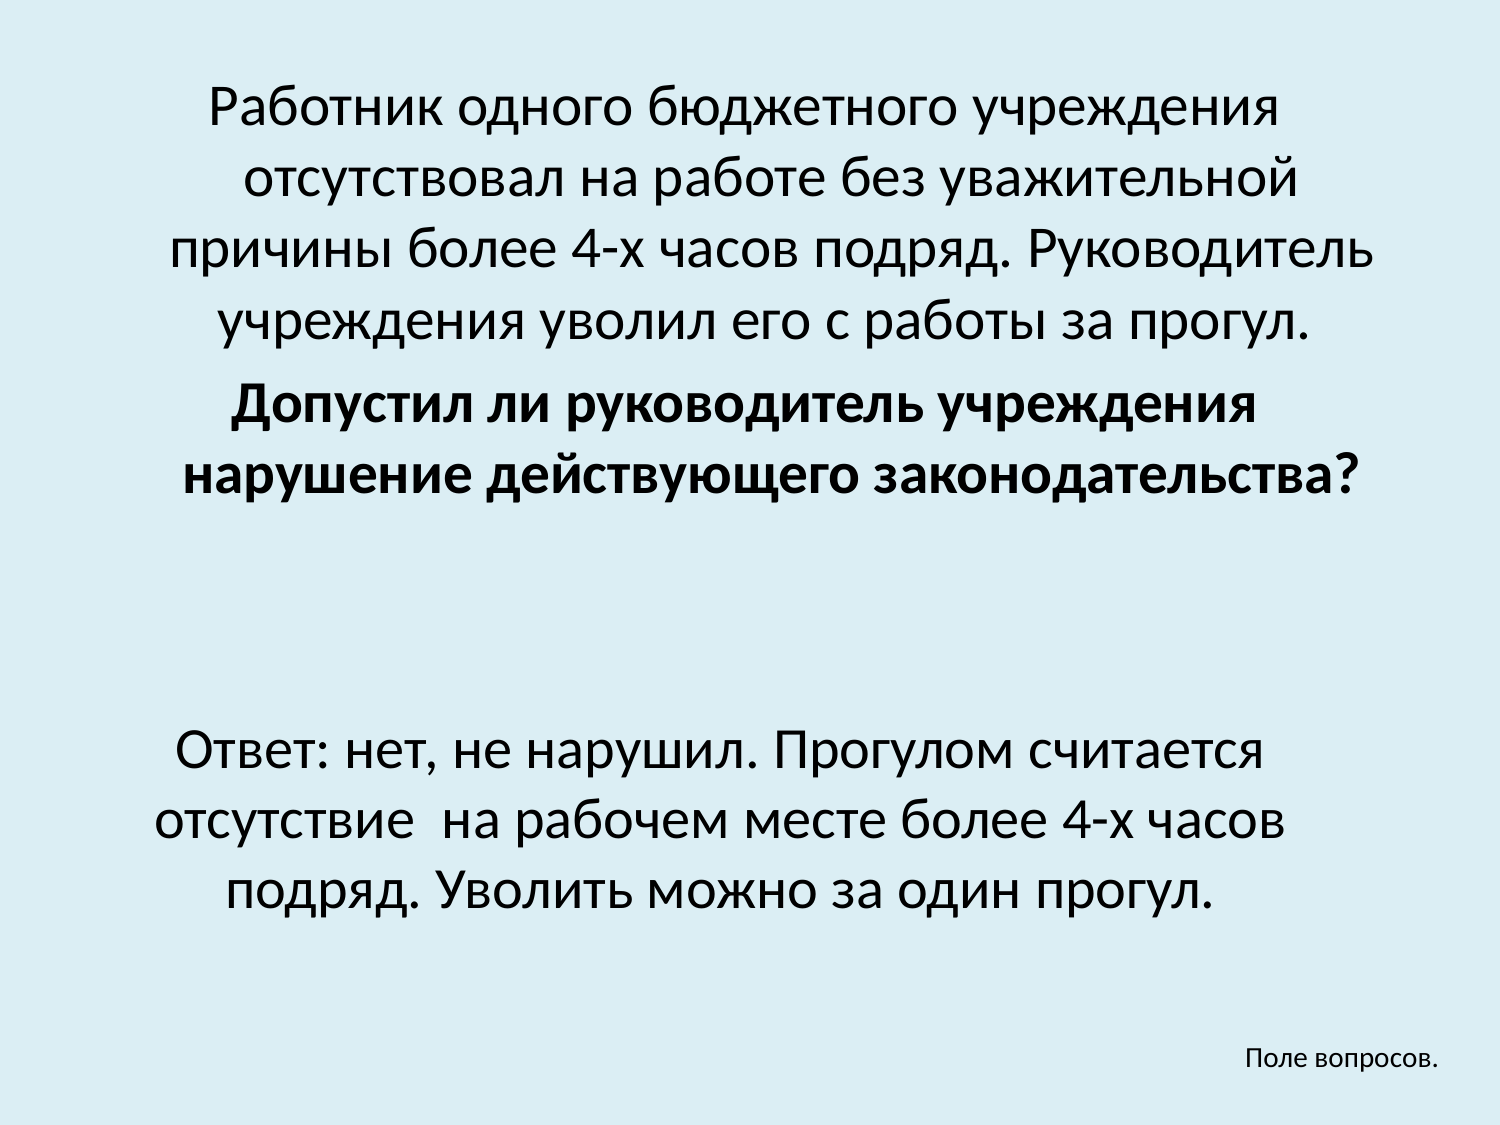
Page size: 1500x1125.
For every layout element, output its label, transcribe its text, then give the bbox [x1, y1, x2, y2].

text_box Поле вопросов. [1230, 1031, 1465, 1081]
list Работник одного бюджетного учреждения отсутствовал на работе без уважительной причины более 4-х часов подряд. Руководитель учреждения уволил его с работы за прогул. Допустил ли руководитель учреждения нарушение действующего законодательства? [70, 58, 1421, 598]
text_box Ответ: нет, не нарушил. Прогулом считается отсутствие на рабочем месте более 4-х часов подряд. Уволить можно за один прогул. [70, 703, 1372, 928]
